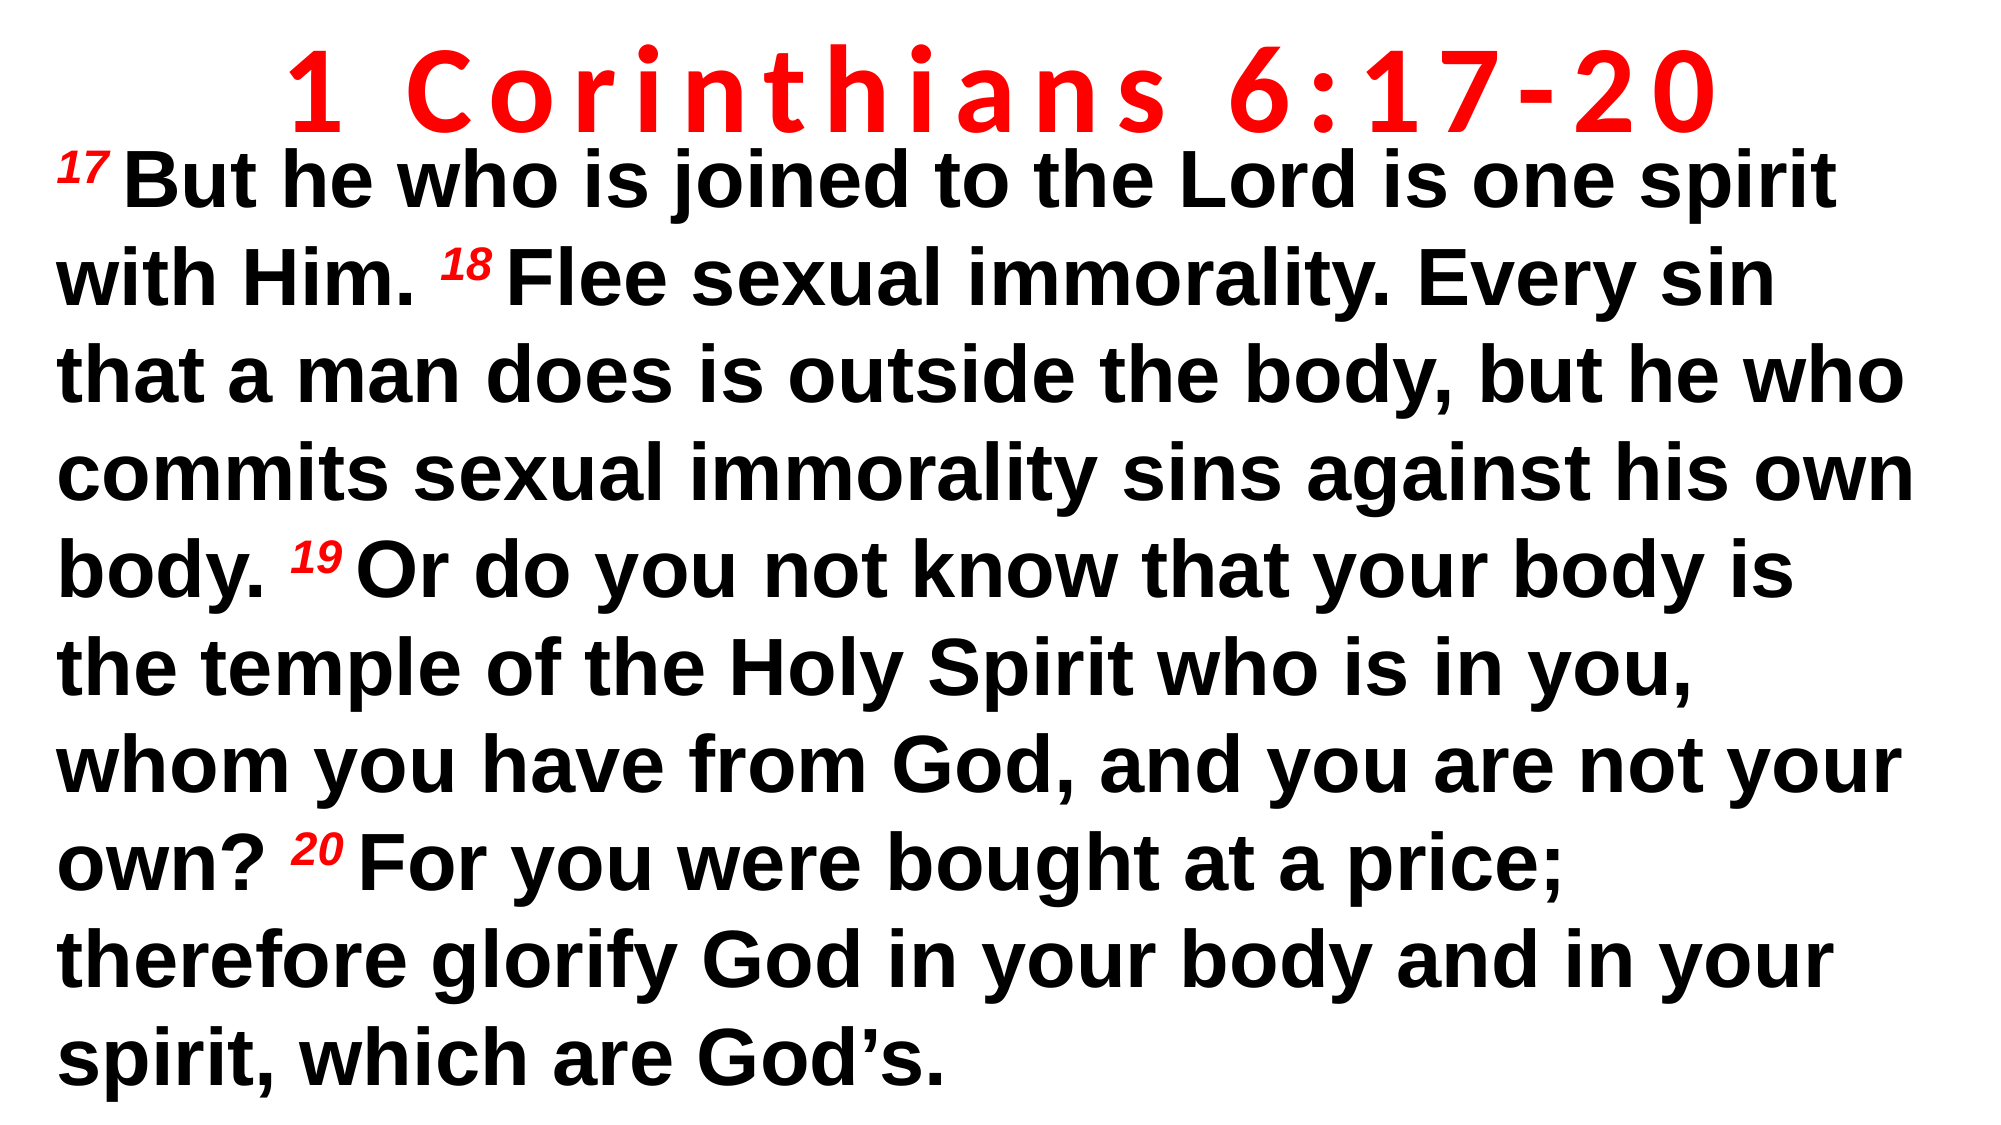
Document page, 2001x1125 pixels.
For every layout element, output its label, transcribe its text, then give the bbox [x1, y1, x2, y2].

text_box 17 But he who is joined to the Lord is one spirit with Him. 18 Flee sexual immorality. Every sin that a man does is outside the body, but he who commits sexual immorality sins against his own body. 19 Or do you not know that your body is the temple of the Holy Spirit who is in you, whom you have from God, and you are not your own? 20 For you were bought at a price; therefore glorify God in your body and in your spirit, which are God’s. [41, 118, 1953, 1109]
text_box 1 Corinthians 6:17-20 [266, 0, 1734, 165]
